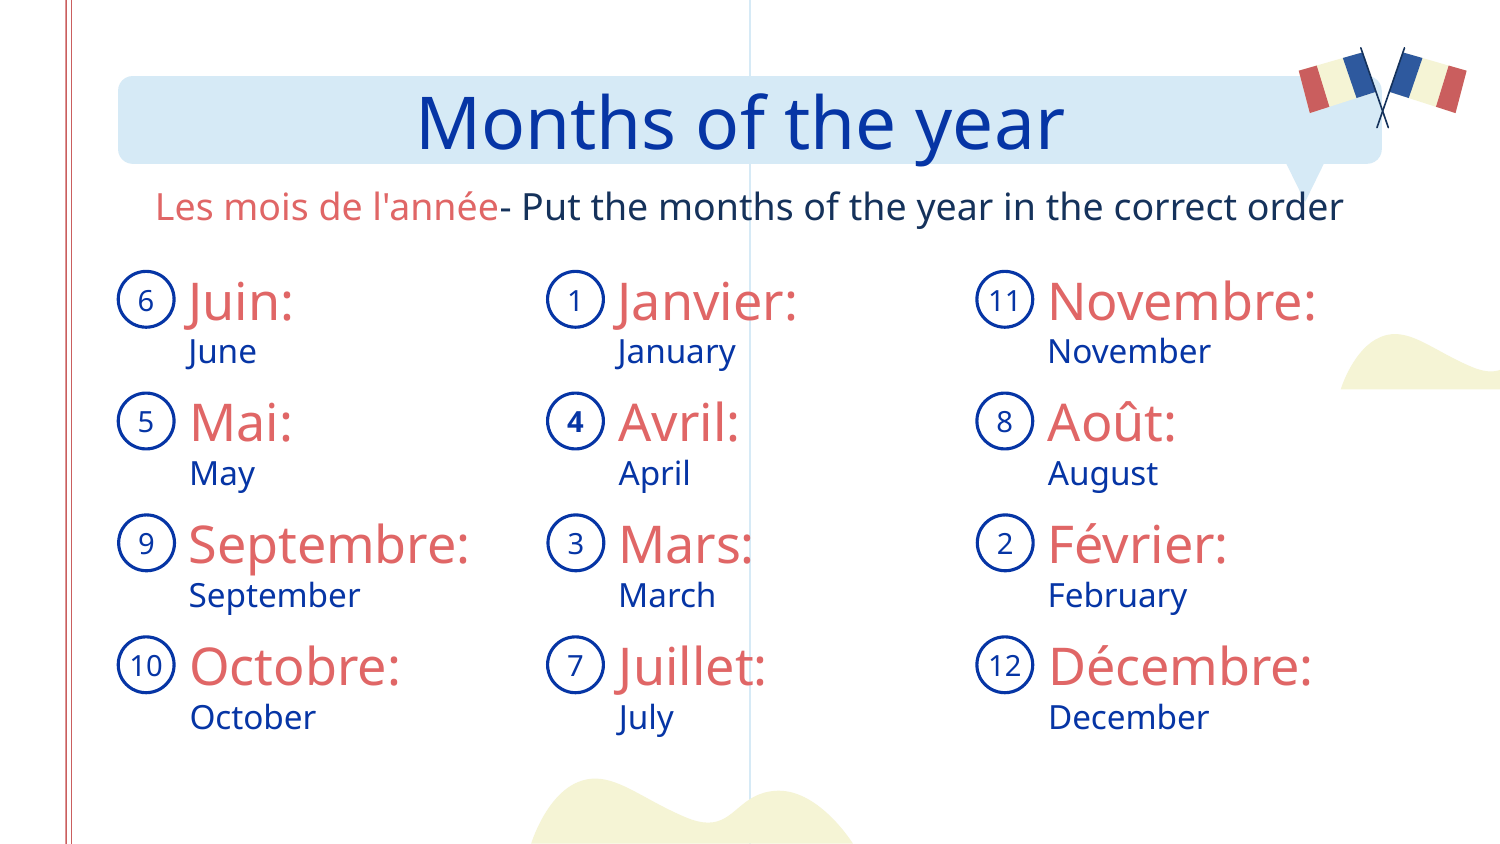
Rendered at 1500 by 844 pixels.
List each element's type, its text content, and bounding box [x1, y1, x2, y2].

title March [603, 564, 952, 624]
title May [174, 443, 523, 502]
text_box 6 [118, 271, 175, 328]
title September [173, 564, 523, 624]
title July [603, 686, 953, 745]
text_box 11 [976, 271, 1033, 328]
title Avril: [603, 389, 952, 443]
text_box 3 [547, 514, 604, 571]
title February [1032, 564, 1381, 624]
title November [1031, 321, 1381, 380]
title Octobre: [174, 633, 523, 686]
title Août: [1032, 389, 1382, 443]
text_box 7 [547, 636, 604, 693]
text_box 4 [547, 393, 604, 449]
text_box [1298, 46, 1467, 129]
title Mai: [174, 389, 523, 443]
title Décembre: [1033, 633, 1382, 686]
title Septembre: [173, 511, 523, 564]
title December [1033, 686, 1382, 745]
title June [173, 321, 522, 380]
title April [603, 443, 952, 502]
text_box Les mois de l'année- Put the months of the year in the correct order [118, 166, 1382, 245]
title October [174, 686, 523, 745]
text_box 8 [976, 393, 1033, 449]
title Mars: [603, 511, 952, 564]
text_box 2 [977, 514, 1034, 571]
title August [1032, 443, 1382, 502]
title Novembre: [1031, 267, 1381, 321]
text_box 5 [118, 393, 175, 449]
title January [602, 321, 952, 380]
text_box 12 [976, 636, 1033, 693]
text_box 1 [547, 271, 602, 328]
text_box 10 [118, 636, 175, 693]
text_box 9 [118, 514, 175, 571]
title Juillet: [603, 633, 953, 686]
title Juin: [173, 267, 522, 321]
title Months of the year [118, 72, 1382, 166]
title Janvier: [602, 267, 952, 321]
title Février: [1032, 511, 1381, 564]
